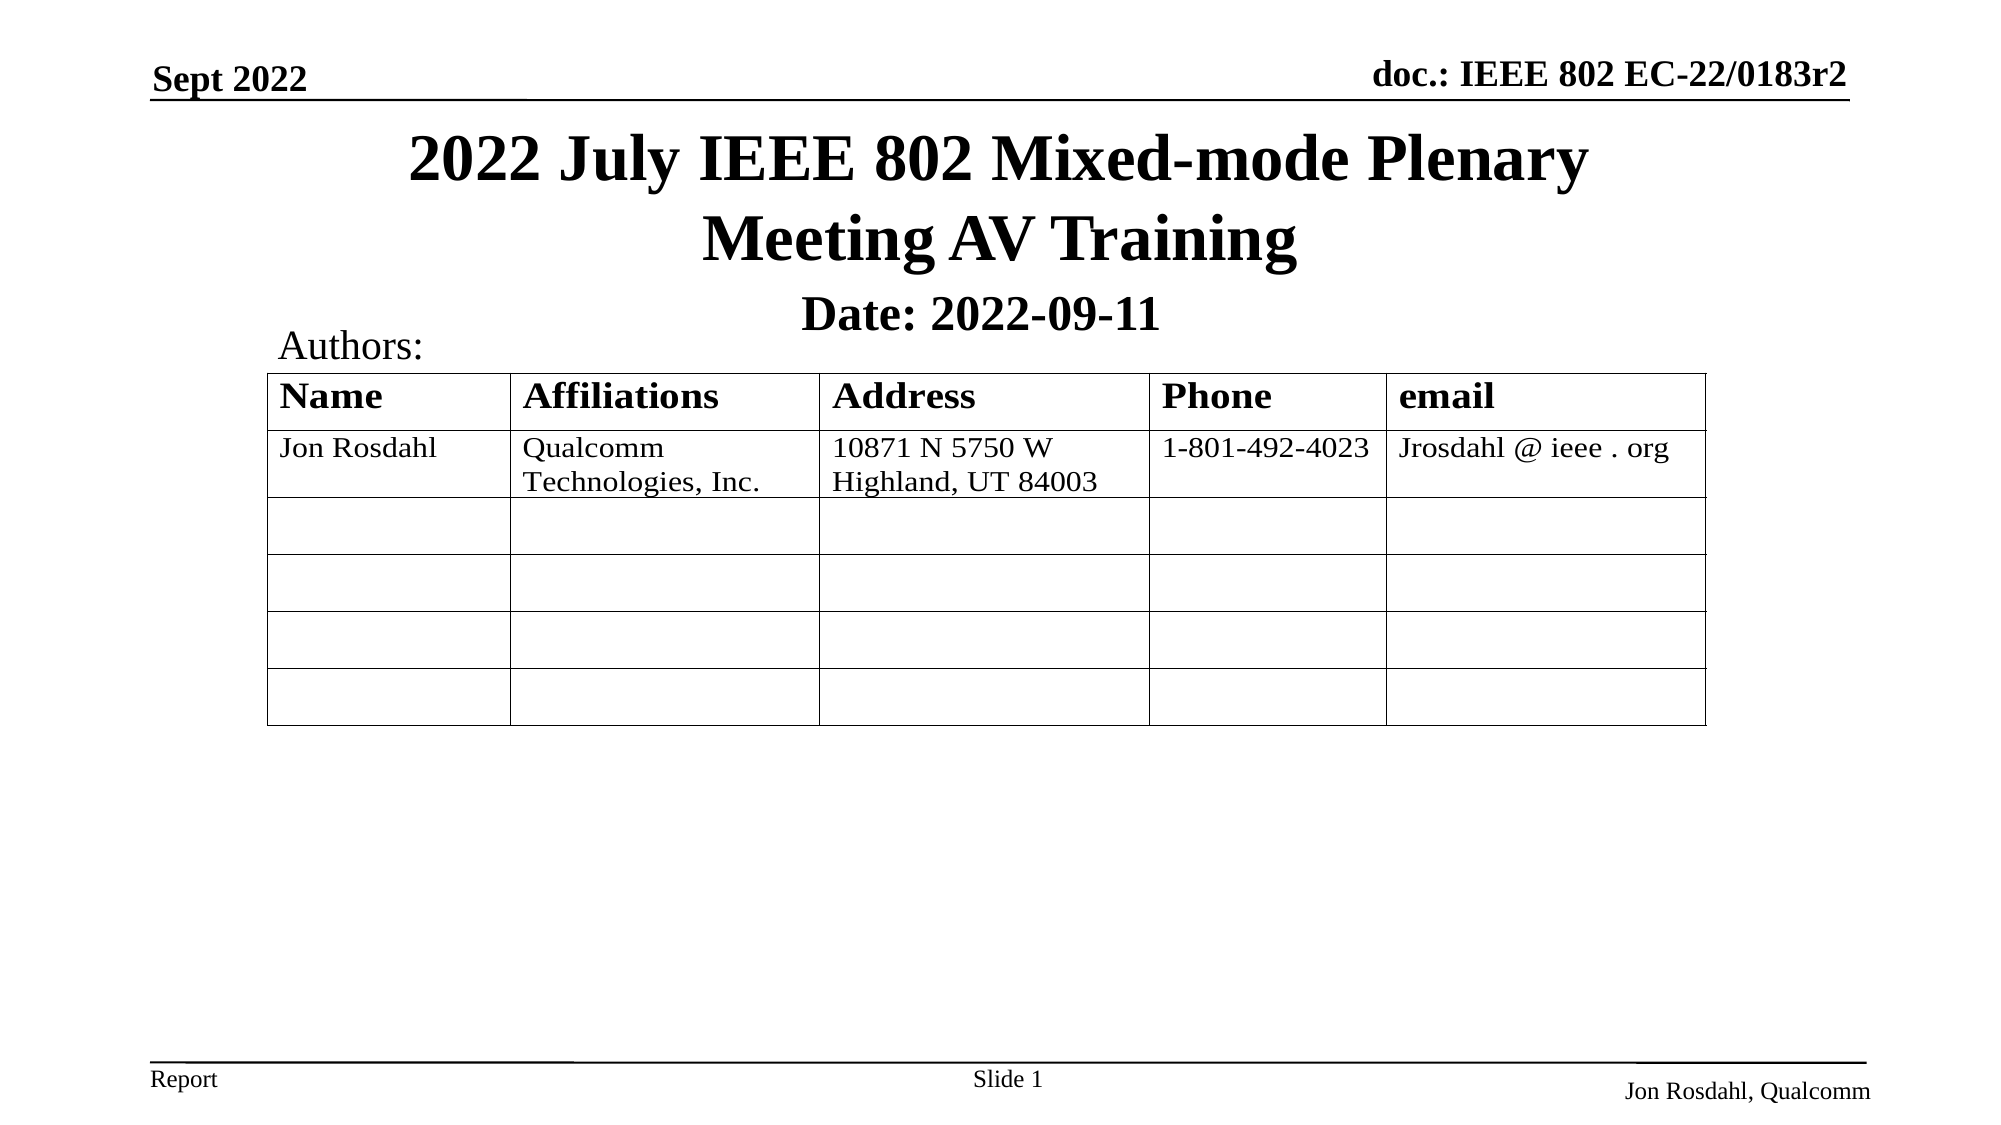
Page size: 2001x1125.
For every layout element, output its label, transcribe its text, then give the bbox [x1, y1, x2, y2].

title 2022 July IEEE 802 Mixed-mode Plenary Meeting AV Training [149, 105, 1851, 282]
list Date: 2022-09-11 [262, 272, 1701, 342]
slide_number Slide 1 [950, 1061, 1067, 1123]
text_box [249, 372, 1738, 838]
text_box Authors: [262, 310, 500, 371]
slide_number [152, 54, 563, 100]
footer Jon Rosdahl, Qualcomm [1174, 1073, 1872, 1101]
